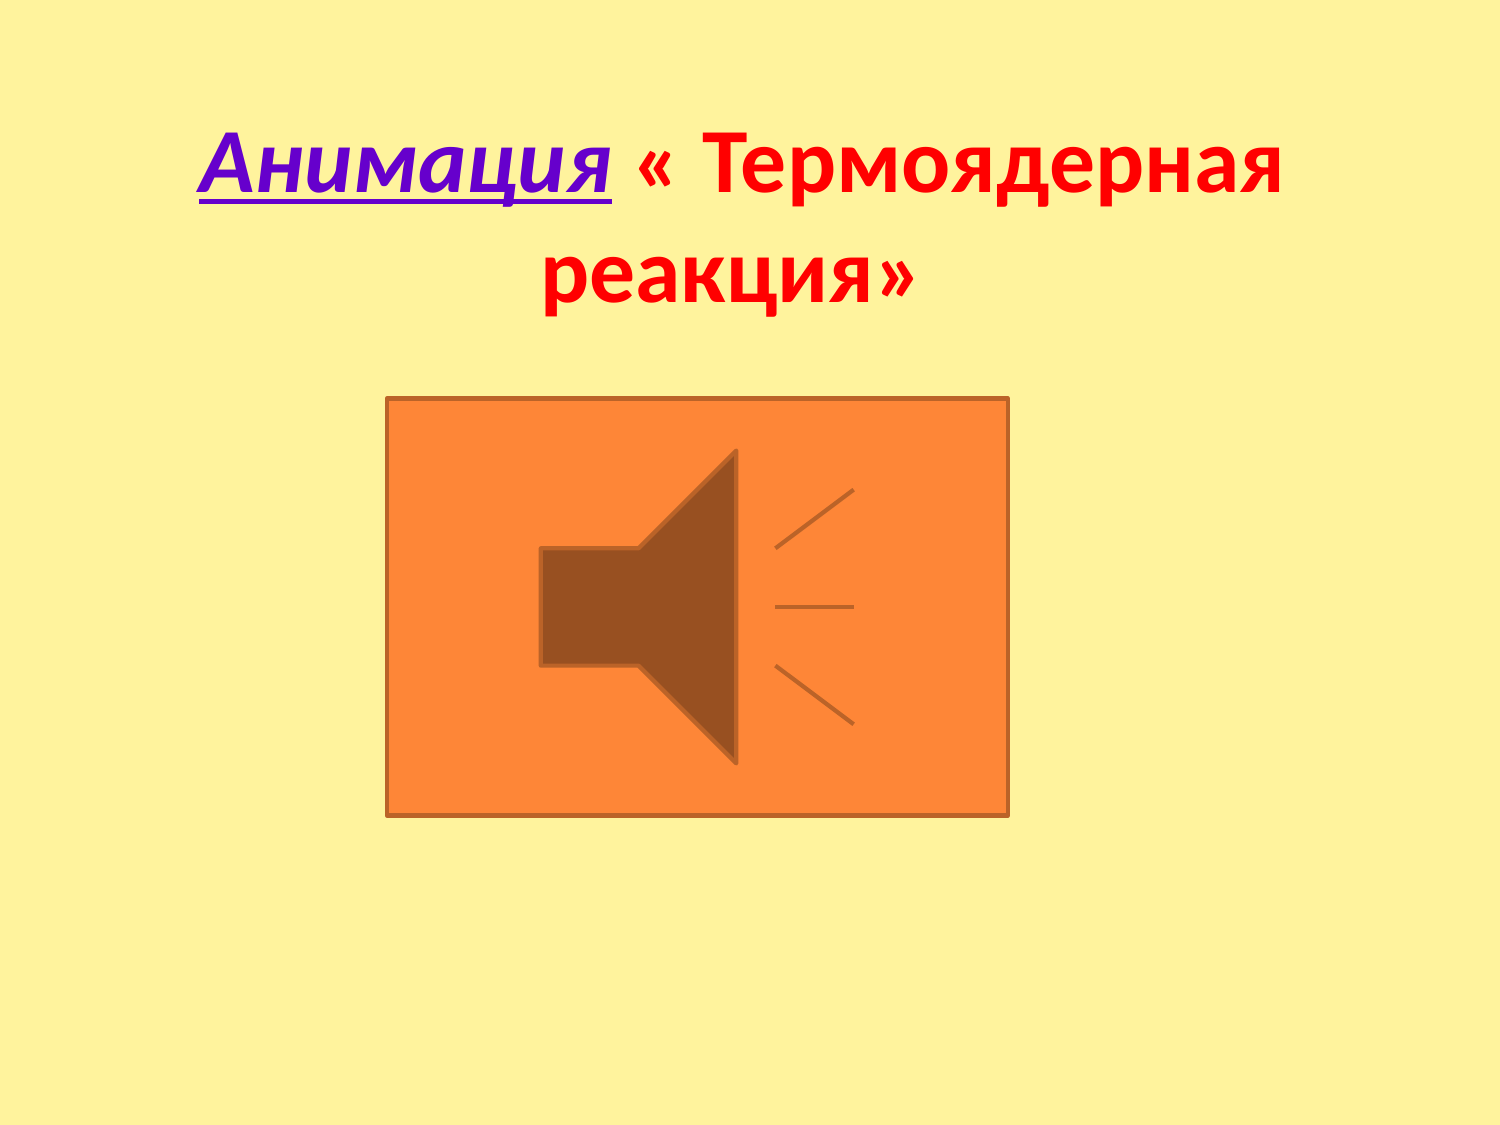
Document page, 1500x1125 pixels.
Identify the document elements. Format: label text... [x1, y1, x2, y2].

text_box Анимация « Термоядерная реакция» [82, 93, 1383, 329]
text_box [385, 396, 1010, 818]
